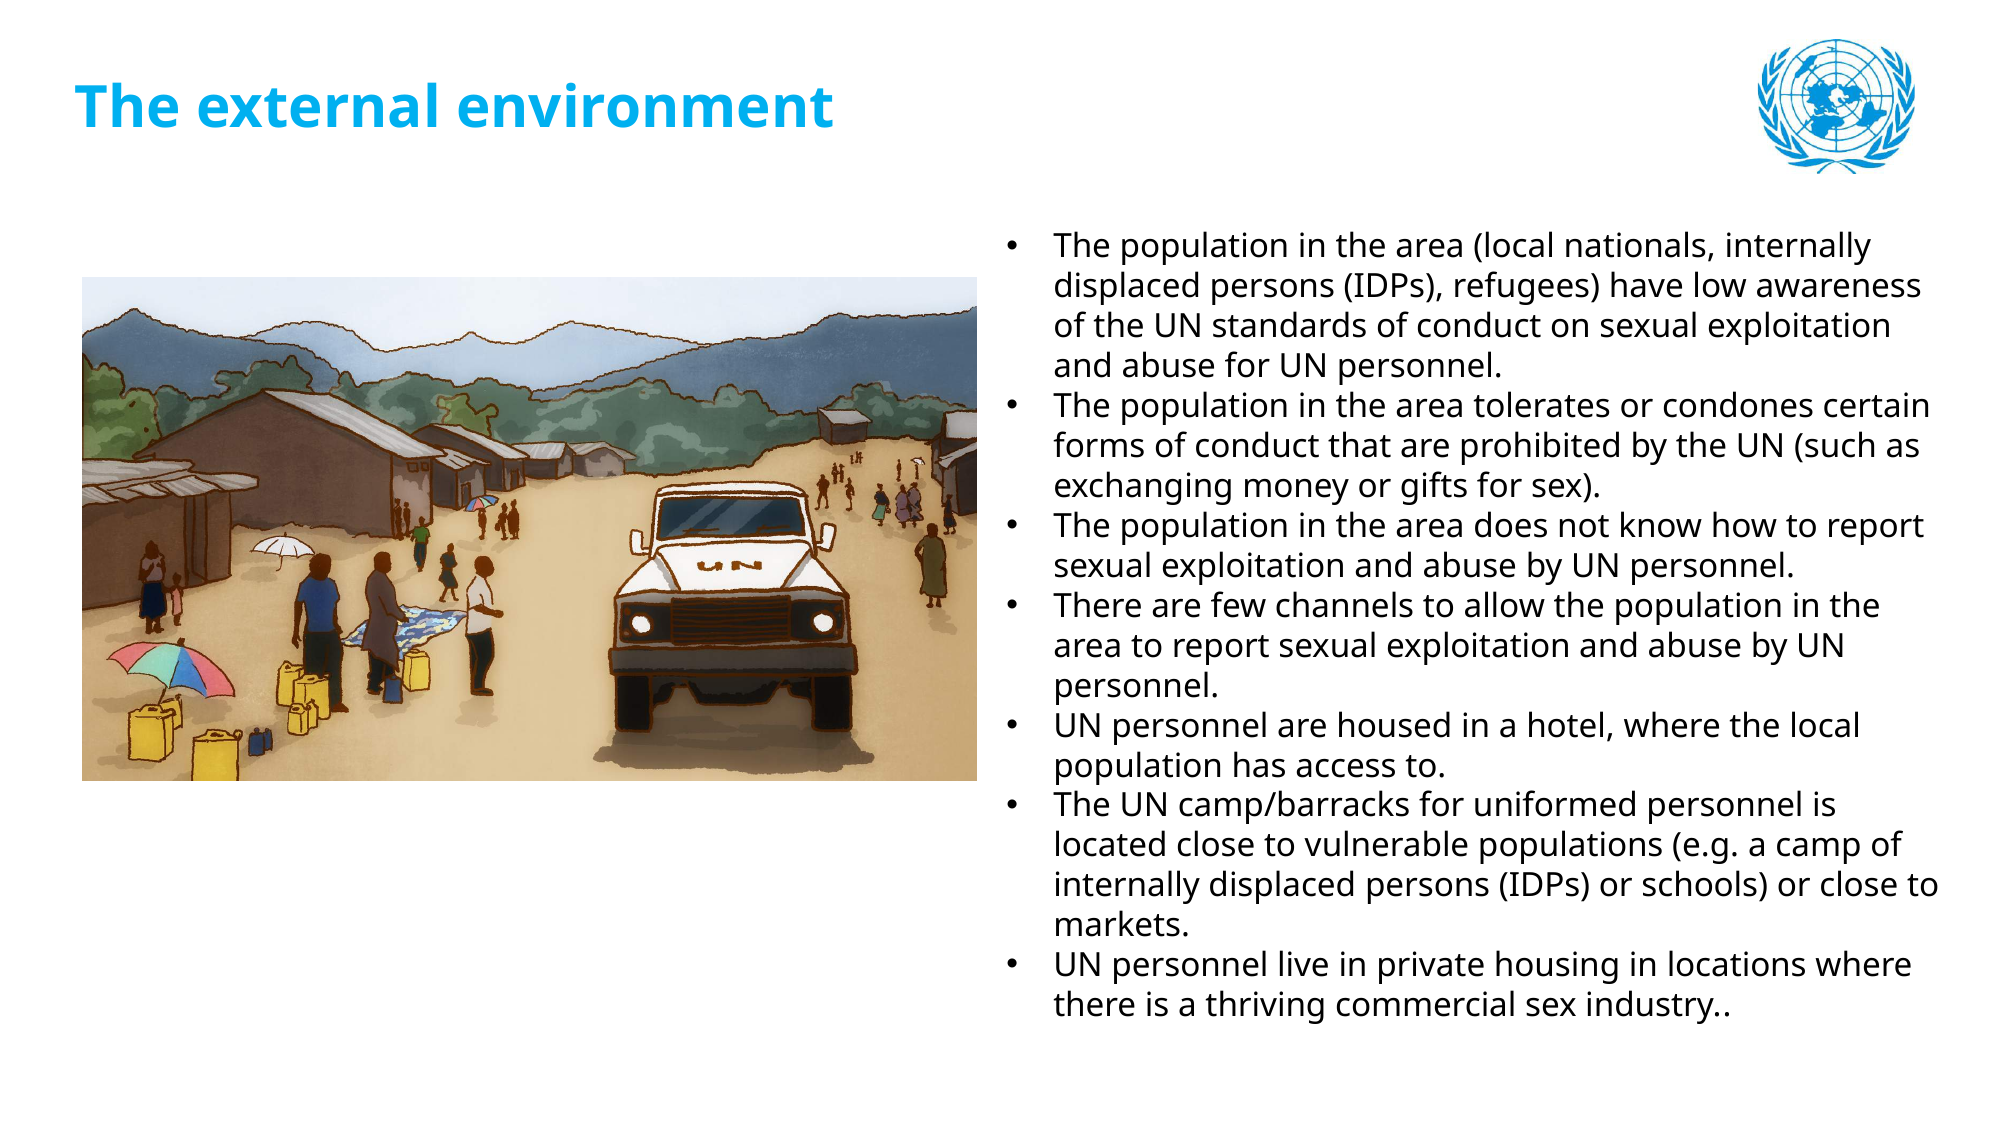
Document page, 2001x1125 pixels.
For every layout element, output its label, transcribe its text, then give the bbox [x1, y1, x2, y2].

text_box The external environment [60, 62, 1060, 147]
text_box The population in the area (local nationals, internally displaced persons (IDPs), refugees) have low awareness of the UN standards of conduct on sexual exploitation and abuse for UN personnel. The population in the area tolerates or condones certain forms of conduct that are prohibited by the UN (such as exchanging money or gifts for sex). The population in the area does not know how to report sexual exploitation and abuse by UN personnel. There are few channels to allow the population in the area to report sexual exploitation and abuse by UN personnel. UN personnel are housed in a hotel, where the local population has access to. The UN camp/barracks for uniformed personnel is located close to vulnerable populations (e.g. a camp of internally displaced persons (IDPs) or schools) or close to markets. UN personnel live in private housing in locations where there is a thriving commercial sex industry.. [991, 217, 1965, 1031]
picture [82, 277, 977, 781]
